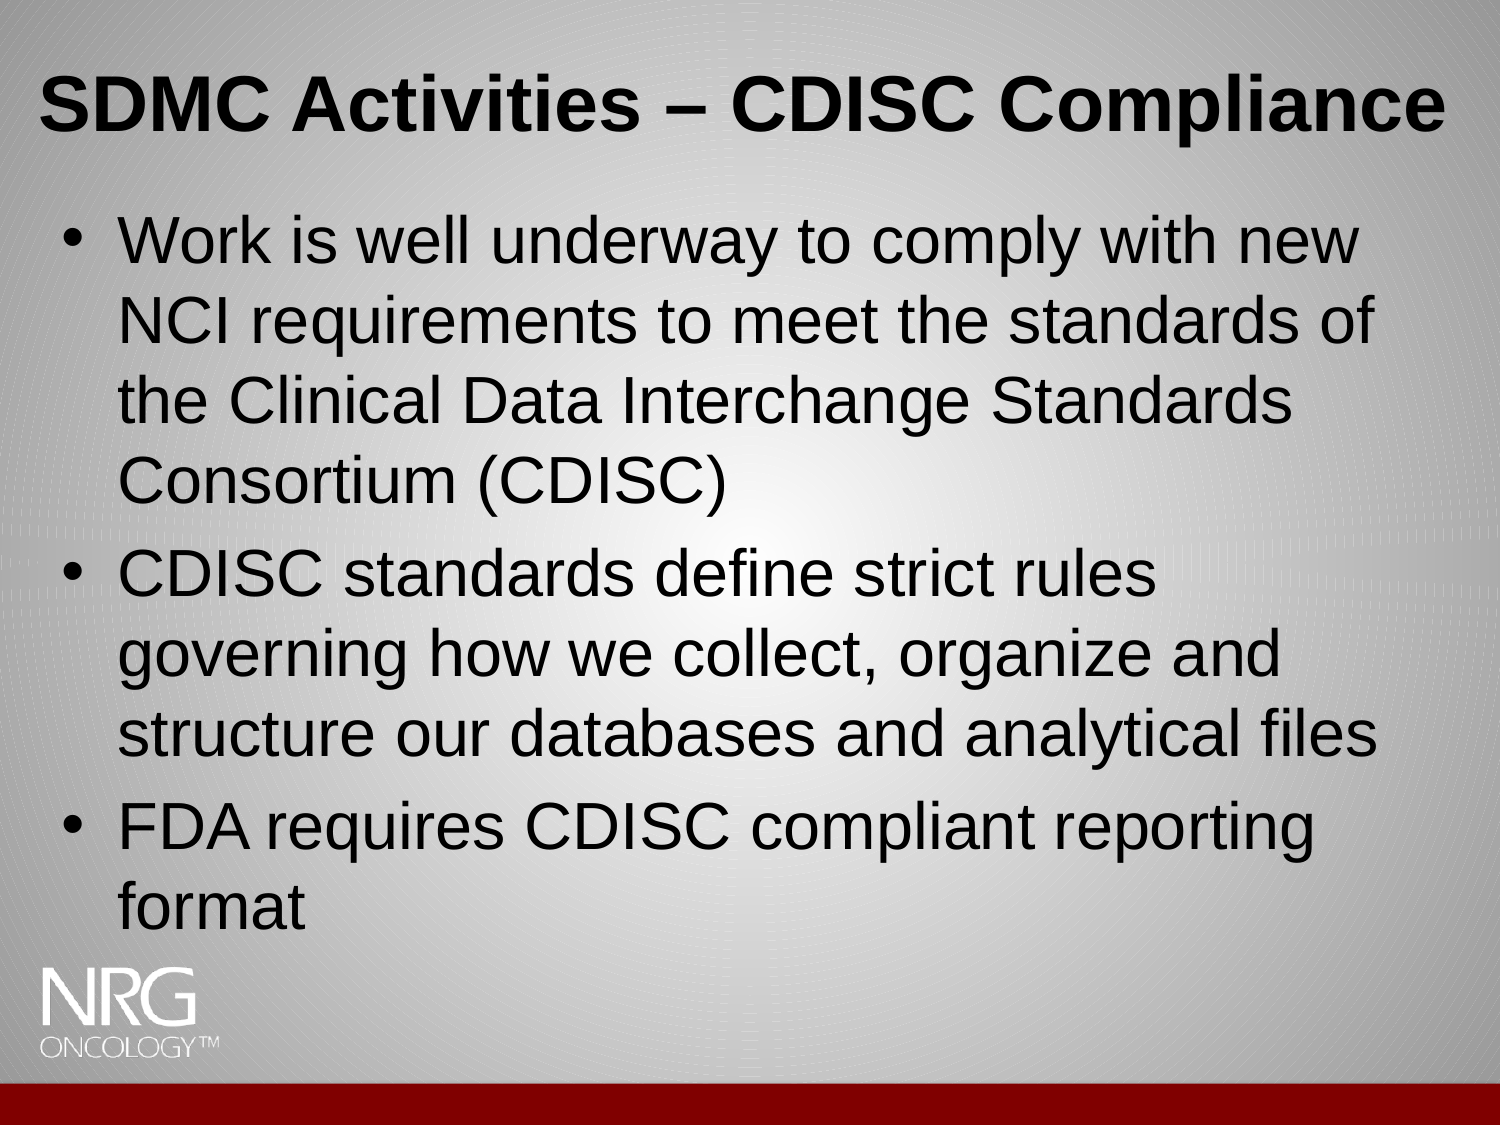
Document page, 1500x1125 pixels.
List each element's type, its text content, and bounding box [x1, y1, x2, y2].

picture [22, 948, 237, 1072]
list Work is well underway to comply with new NCI requirements to meet the standards of the Clinical Data Interchange Standards Consortium (CDISC) CDISC standards define strict rules governing how we collect, organize and structure our databases and analytical files FDA requires CDISC compliant reporting format [46, 189, 1445, 1005]
title SDMC Activities – CDISC Compliance [23, 45, 1465, 190]
